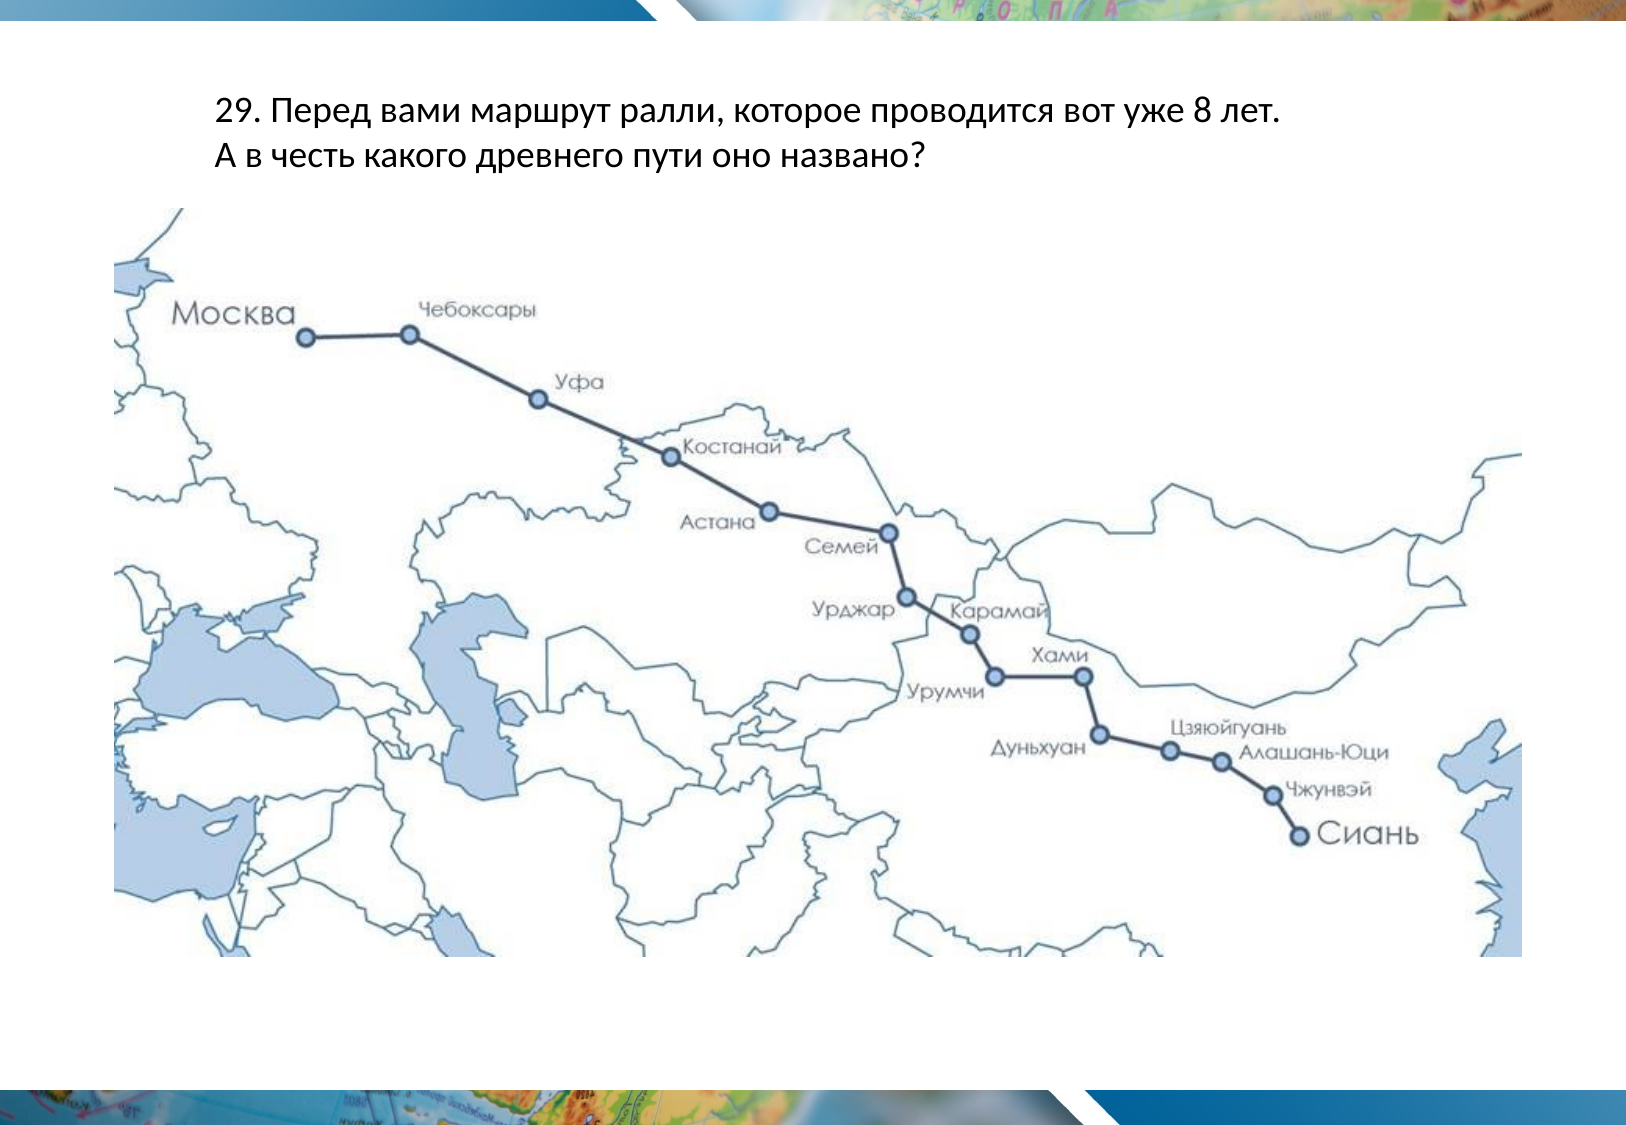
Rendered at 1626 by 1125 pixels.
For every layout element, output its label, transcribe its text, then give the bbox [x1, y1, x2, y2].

text_box 29. Перед вами маршрут ралли, которое проводится вот уже 8 лет. А в честь какого древнего пути оно названо? [199, 78, 1419, 183]
picture [0, 1090, 1626, 1125]
picture [0, 0, 1626, 21]
picture [114, 207, 1522, 957]
